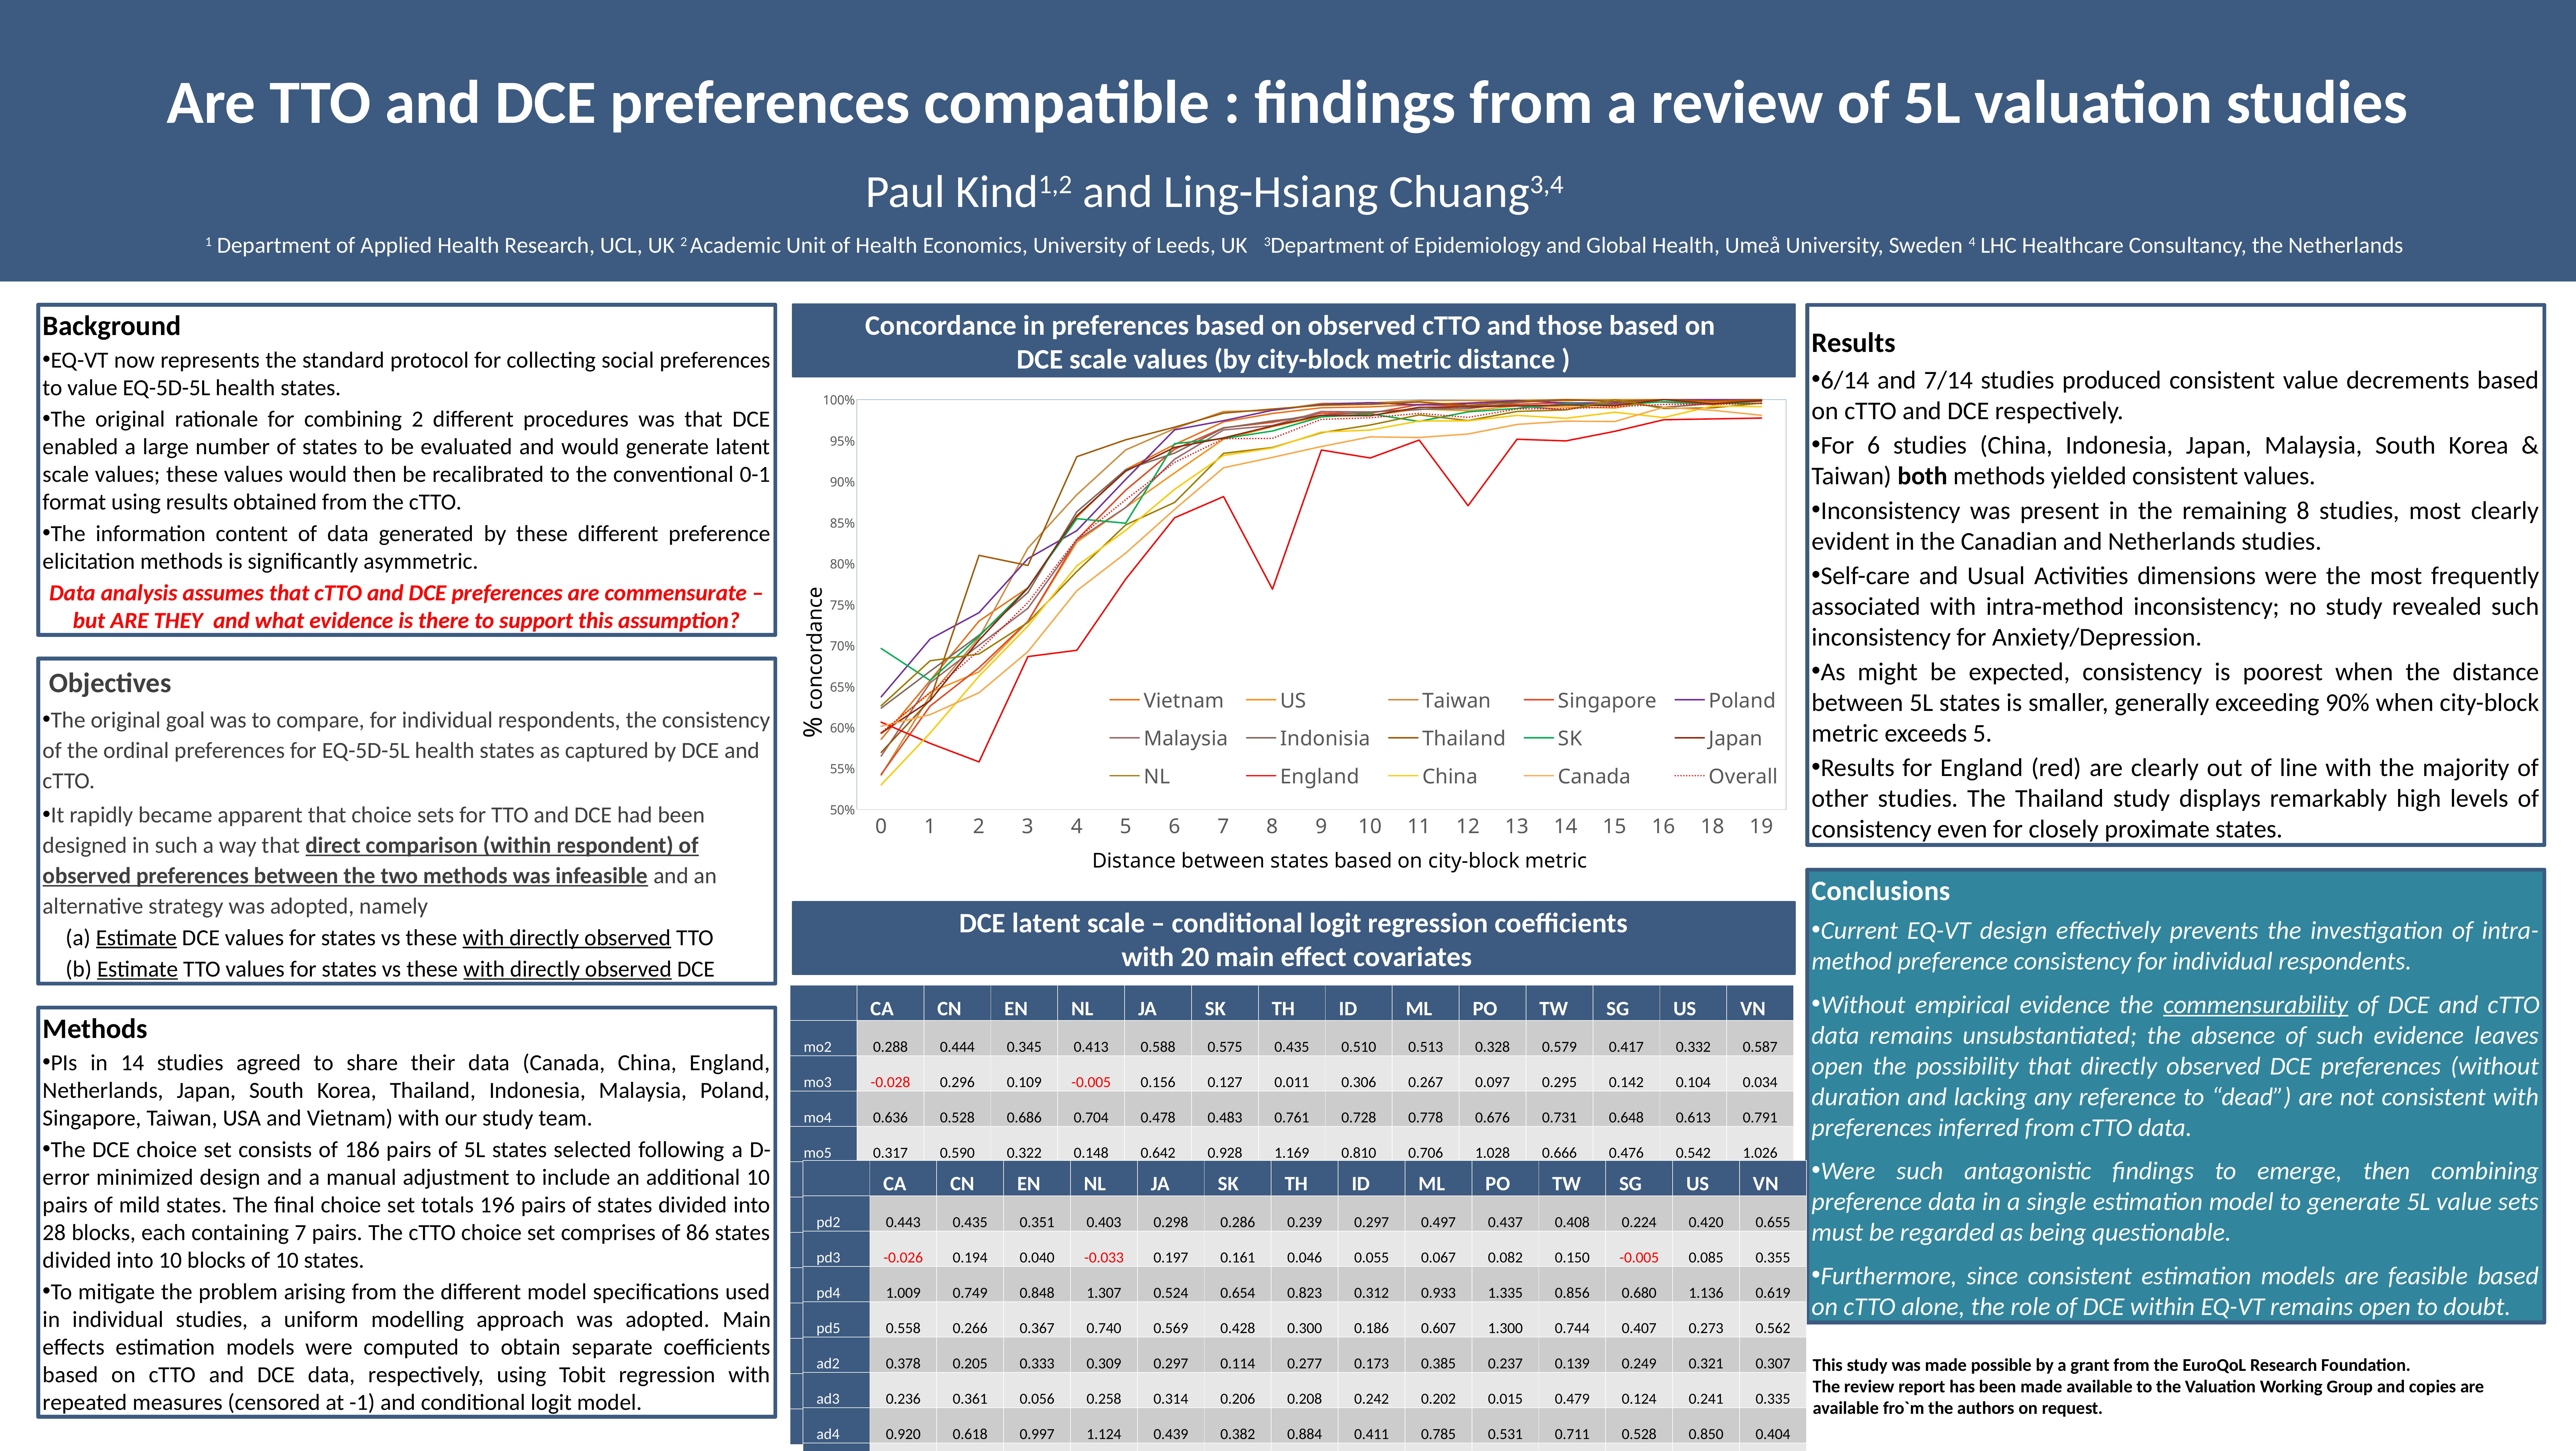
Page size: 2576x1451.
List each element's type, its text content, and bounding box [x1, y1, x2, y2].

table_cell 0.306 [1325, 1056, 1392, 1091]
table_cell 0.231 [1673, 1443, 1739, 1451]
table_cell 0.173 [1338, 1337, 1405, 1372]
text_box Results 6/14 and 7/14 studies produced consistent value decrements based on cTTO and DCE respectively. For 6 studies (China, Indonesia, Japan, Malaysia, South Korea & Taiwan) both methods yielded consistent values. Inconsistency was present in the remaining 8 studies, most clearly evident in the Canadian and Netherlands studies. Self-care and Usual Activities dimensions were the most frequently associated with intra-method inconsistency; no study revealed such inconsistency for Anxiety/Depression. As might be expected, consistency is poorest when the distance between 5L states is smaller, generally exceeding 90% when city-block metric exceeds 5. Results for England (red) are clearly out of line with the majority of other studies. The Thailand study displays remarkably high levels of consistency even for closely proximate states. [1807, 305, 2545, 845]
table_cell 0.428 [1539, 1443, 1605, 1451]
table_cell 0.642 [1125, 1127, 1191, 1160]
table_header TW [1539, 1161, 1605, 1196]
text_box DCE latent scale – conditional logit regression coefficients with 20 main effect covariates [793, 902, 1795, 974]
table_cell 0.333 [1004, 1337, 1070, 1372]
table_cell 0.823 [1271, 1267, 1338, 1301]
text_box Paul Kind1,2 and Ling-Hsiang Chuang3,4 [861, 159, 1715, 219]
table_cell mo3 [790, 1056, 857, 1091]
table_cell -0.005 [1058, 1056, 1124, 1091]
table_cell 0.613 [1660, 1091, 1726, 1126]
table_header ID [1338, 1161, 1405, 1196]
table_cell 0.528 [924, 1091, 991, 1126]
table_cell mo2 [790, 1021, 857, 1055]
table_cell pd2 [803, 1196, 870, 1231]
table_cell 0.528 [1606, 1408, 1672, 1443]
table_cell 0.728 [1325, 1091, 1392, 1126]
table_cell 0.361 [937, 1373, 1003, 1407]
table_cell 0.034 [1727, 1056, 1793, 1091]
table_cell 1.009 [870, 1267, 936, 1301]
table_cell 0.011 [1259, 1056, 1325, 1091]
table_cell 0.778 [1392, 1091, 1459, 1126]
table_cell 0.236 [870, 1373, 936, 1407]
table_cell 0.791 [1727, 1091, 1793, 1126]
table_cell 0.444 [924, 1021, 991, 1055]
table_cell 0.476 [1593, 1127, 1660, 1160]
table_cell 0.297 [1338, 1196, 1405, 1231]
table_cell 0.567 [1138, 1443, 1204, 1451]
table_cell 0.686 [991, 1091, 1057, 1126]
table_header JA [1138, 1161, 1204, 1196]
table_cell 1.026 [1727, 1127, 1793, 1160]
table_cell 0.666 [1526, 1127, 1593, 1160]
table_cell 0.341 [1740, 1443, 1806, 1451]
table_cell 0.156 [1125, 1056, 1191, 1091]
table_cell 1.335 [1472, 1267, 1539, 1301]
table_cell 0.309 [1071, 1337, 1137, 1372]
table_cell 0.104 [1660, 1056, 1726, 1091]
table_header PO [1472, 1161, 1539, 1196]
table_header SK [1192, 985, 1258, 1020]
table_cell 0.055 [1338, 1231, 1405, 1266]
table_cell 0.856 [1539, 1267, 1605, 1301]
table_cell 0.557 [1271, 1443, 1338, 1451]
table_cell 0.740 [1071, 1302, 1137, 1337]
table_cell 0.404 [1740, 1408, 1806, 1443]
table_cell 0.351 [1004, 1196, 1070, 1231]
text_box Background EQ-VT now represents the standard protocol for collecting social preferences to value EQ-5D-5L health states. The original rationale for combining 2 different procedures was that DCE enabled a large number of states to be evaluated and would generate latent scale values; these values would then be recalibrated to the conventional 0-1 format using results obtained from the cTTO. The information content of data generated by these different preference elicitation methods is significantly asymmetric. Data analysis assumes that cTTO and DCE preferences are commensurate – but ARE THEY and what evidence is there to support this assumption? [38, 305, 776, 635]
table_cell sc5 [790, 1268, 803, 1303]
table_cell 0.328 [1459, 1021, 1526, 1055]
table_cell 0.437 [1472, 1196, 1539, 1231]
table_cell 1.124 [1071, 1408, 1137, 1443]
table_cell 0.266 [937, 1302, 1003, 1337]
table_cell 0.241 [1673, 1373, 1739, 1407]
table_cell 0.109 [991, 1056, 1057, 1091]
table_cell 0.884 [1271, 1408, 1338, 1443]
table_cell 0.307 [1740, 1337, 1806, 1372]
table_header SG [1606, 1161, 1672, 1196]
table_cell 0.443 [870, 1196, 936, 1231]
table_cell 0.588 [1125, 1021, 1191, 1055]
table_cell 0.205 [937, 1337, 1003, 1372]
table_cell 0.636 [857, 1091, 924, 1126]
table_cell 0.121 [1004, 1443, 1070, 1451]
table_cell 1.300 [1472, 1302, 1539, 1337]
table_cell 0.662 [1071, 1443, 1137, 1451]
table_cell -0.028 [857, 1056, 924, 1091]
table_cell 0.362 [870, 1443, 936, 1451]
table_cell 0.408 [1539, 1196, 1605, 1231]
table_cell 0.046 [1271, 1231, 1338, 1266]
table_cell 0.127 [1192, 1056, 1258, 1091]
table_cell 0.785 [1405, 1408, 1472, 1443]
table_cell 0.933 [1405, 1267, 1472, 1301]
table_cell 0.256 [1606, 1443, 1672, 1451]
table_cell 0.150 [1539, 1231, 1605, 1266]
table_cell 0.413 [1058, 1021, 1124, 1055]
text_box Conclusions Current EQ-VT design effectively prevents the investigation of intra-method preference consistency for individual respondents. Without empirical evidence the commensurability of DCE and cTTO data remains unsubstantiated; the absence of such evidence leaves open the possibility that directly observed DCE preferences (without duration and lacking any reference to “dead”) are not consistent with preferences inferred from cTTO data. Were such antagonistic findings to emerge, then combining preference data in a single estimation model to generate 5L value sets must be regarded as being questionable. Furthermore, since consistent estimation models are feasible based on cTTO alone, the role of DCE within EQ-VT remains open to doubt. [1807, 869, 2545, 1323]
table_cell 0.367 [1004, 1302, 1070, 1337]
table_header VN [1727, 985, 1793, 1020]
table_cell ad2 [803, 1337, 870, 1372]
table_cell 0.680 [1606, 1267, 1672, 1301]
table_cell 0.834 [1472, 1443, 1539, 1451]
table_header ML [1405, 1161, 1472, 1196]
table_cell 0.478 [1125, 1091, 1191, 1126]
table_cell 0.239 [1271, 1196, 1338, 1231]
table_cell 0.067 [1405, 1231, 1472, 1266]
table_header EN [991, 985, 1057, 1020]
table_cell 0.497 [1405, 1196, 1472, 1231]
table_cell 0.928 [1192, 1127, 1258, 1160]
table_cell 0.590 [924, 1127, 991, 1160]
table_cell 0.273 [1673, 1302, 1739, 1337]
table_cell 0.097 [1459, 1056, 1526, 1091]
table_header US [1660, 985, 1726, 1020]
text_box Methods PIs in 14 studies agreed to share their data (Canada, China, England, Netherlands, Japan, South Korea, Thailand, Indonesia, Malaysia, Poland, Singapore, Taiwan, USA and Vietnam) with our study team. The DCE choice set consists of 186 pairs of 5L states selected following a D-error minimized design and a manual adjustment to include an additional 10 pairs of mild states. The final choice set totals 196 pairs of states divided into 28 blocks, each containing 7 pairs. The cTTO choice set comprises of 86 states divided into 10 blocks of 10 states. To mitigate the problem arising from the different model specifications used in individual studies, a uniform modelling approach was adopted. Main effects estimation models were computed to obtain separate coefficients based on cTTO and DCE data, respectively, using Tobit regression with repeated measures (censored at -1) and conditional logit model. [38, 1008, 776, 1417]
table_header CA [857, 985, 924, 1020]
table_cell 0.428 [1204, 1302, 1271, 1337]
table_cell ua3 [790, 1339, 803, 1373]
table_cell 0.502 [1405, 1443, 1472, 1451]
table_header CN [924, 985, 991, 1020]
table_cell 0.114 [1204, 1337, 1271, 1372]
table_header CN [937, 1161, 1003, 1196]
table_cell 0.711 [1539, 1408, 1605, 1443]
table_cell 1.169 [1259, 1127, 1325, 1160]
table_cell 0.317 [857, 1127, 924, 1160]
table_cell 0.479 [1539, 1373, 1605, 1407]
table_cell 0.312 [1338, 1267, 1405, 1301]
table_cell ua4 [790, 1374, 803, 1409]
table_cell ad3 [803, 1373, 870, 1407]
table_cell 0.407 [1606, 1302, 1672, 1337]
table_cell 0.435 [1259, 1021, 1325, 1055]
table_header SK [1204, 1161, 1271, 1196]
table_cell 0.575 [1192, 1021, 1258, 1055]
table_cell 0.706 [1392, 1127, 1459, 1160]
table_cell 0.298 [1138, 1196, 1204, 1231]
text_box Objectives The original goal was to compare, for individual respondents, the consistency of the ordinal preferences for EQ-5D-5L health states as captured by DCE and cTTO. It rapidly became apparent that choice sets for TTO and DCE had been designed in such a way that direct comparison (within respondent) of observed preferences between the two methods was infeasible and an alternative strategy was adopted, namely (a) Estimate DCE values for states vs these with directly observed TTO (b) Estimate TTO values for states vs these with directly observed DCE [38, 658, 776, 984]
table_cell 0.648 [1593, 1091, 1660, 1126]
table_cell 0.295 [1526, 1056, 1593, 1091]
table_cell 0.314 [1138, 1373, 1204, 1407]
text_box This study was made possible by a grant from the EuroQoL Research Foundation. The review report has been made available to the Valuation Working Group and copies are available fro`m the authors on request. [1808, 1351, 2546, 1420]
table_cell 0.618 [937, 1408, 1003, 1443]
table_cell 0.411 [1338, 1408, 1405, 1443]
table_header SG [1593, 985, 1660, 1020]
table_cell 0.704 [1058, 1091, 1124, 1126]
text_box 1 Department of Applied Health Research, UCL, UK 2 Academic Unit of Health Economics, University of Leeds, UK 3Department of Epidemiology and Global Health, Umeå University, Sweden 4 LHC Healthcare Consultancy, the Netherlands [77, 228, 2537, 260]
table_cell -0.033 [1071, 1231, 1137, 1266]
table_cell 0.579 [1526, 1021, 1593, 1055]
table_cell 0.194 [937, 1231, 1003, 1266]
table_cell sc2 [790, 1162, 803, 1197]
table_cell 0.148 [1058, 1127, 1124, 1160]
table_header JA [1125, 985, 1191, 1020]
table_cell sc4 [790, 1233, 803, 1267]
table_cell 0.288 [857, 1021, 924, 1055]
table_header CA [870, 1161, 936, 1196]
table_cell 0.385 [1405, 1337, 1472, 1372]
table_cell 0.848 [1004, 1267, 1070, 1301]
table_cell 0.277 [1271, 1337, 1338, 1372]
table_cell sc3 [790, 1197, 803, 1232]
table_cell ad5 [803, 1443, 870, 1451]
table_cell 0.267 [1392, 1056, 1459, 1091]
text_box Concordance in preferences based on observed cTTO and those based on DCE scale values (by city-block metric distance ) [793, 304, 1795, 346]
table_cell pd5 [803, 1302, 870, 1337]
table_header [790, 985, 857, 1020]
table_cell 0.297 [1138, 1337, 1204, 1372]
table_cell 0.569 [1138, 1302, 1204, 1337]
table_cell 0.761 [1259, 1091, 1325, 1126]
table_cell 0.382 [1204, 1408, 1271, 1443]
table_cell 0.850 [1673, 1408, 1739, 1443]
table_cell 0.315 [937, 1443, 1003, 1451]
table_header ID [1325, 985, 1392, 1020]
table_cell pd4 [803, 1267, 870, 1301]
table_cell ua2 [790, 1303, 803, 1338]
table_cell 0.483 [1192, 1091, 1258, 1126]
table_cell 0.286 [1204, 1196, 1271, 1231]
table_cell 0.300 [1271, 1302, 1338, 1337]
table_cell 0.420 [1673, 1196, 1739, 1231]
table_cell 0.040 [1004, 1231, 1070, 1266]
table_cell 0.139 [1539, 1337, 1605, 1372]
table_cell 0.562 [1740, 1302, 1806, 1337]
table_cell 0.607 [1405, 1302, 1472, 1337]
table_cell 0.242 [1338, 1373, 1405, 1407]
table_cell 0.355 [1740, 1231, 1806, 1266]
table_cell 0.744 [1539, 1302, 1605, 1337]
table_cell 0.124 [1606, 1373, 1672, 1407]
table_header PO [1459, 985, 1526, 1020]
table_cell 0.619 [1740, 1267, 1806, 1301]
table_cell -0.026 [870, 1231, 936, 1266]
table_cell 0.321 [1673, 1337, 1739, 1372]
table_cell mo5 [790, 1127, 857, 1161]
table_cell 0.237 [1472, 1337, 1539, 1372]
table_header US [1673, 1161, 1739, 1196]
table_cell -0.005 [1606, 1231, 1672, 1266]
table_cell 0.749 [937, 1267, 1003, 1301]
table_header TW [1526, 985, 1593, 1020]
table_cell 0.435 [937, 1196, 1003, 1231]
table_cell 0.920 [870, 1408, 936, 1443]
table_cell 0.056 [1004, 1373, 1070, 1407]
table_cell 0.161 [1204, 1231, 1271, 1266]
table_cell 0.208 [1271, 1373, 1338, 1407]
table_header TH [1259, 985, 1325, 1020]
table_cell 0.202 [1405, 1373, 1472, 1407]
table_cell 0.258 [1071, 1373, 1137, 1407]
table_cell 0.524 [1138, 1267, 1204, 1301]
table_cell 0.558 [870, 1302, 936, 1337]
table_header NL [1058, 985, 1124, 1020]
table_header [803, 1161, 870, 1196]
table_cell 0.531 [1472, 1408, 1539, 1443]
text_box Are TTO and DCE preferences compatible : findings from a review of 5L valuation studies [117, 59, 2459, 138]
table_cell 0.510 [1325, 1021, 1392, 1055]
table_cell 0.224 [1606, 1196, 1672, 1231]
table_cell 0.142 [1593, 1056, 1660, 1091]
table_header TH [1271, 1161, 1338, 1196]
table_cell 0.439 [1138, 1408, 1204, 1443]
table_cell 0.249 [1606, 1337, 1672, 1372]
table_header ML [1392, 985, 1459, 1020]
table_cell 1.028 [1459, 1127, 1526, 1160]
table_header NL [1071, 1161, 1137, 1196]
table_header EN [1004, 1161, 1070, 1196]
table_cell 0.328 [1338, 1443, 1405, 1451]
table_cell ua5 [790, 1409, 803, 1444]
text_box [0, 0, 2576, 282]
table_cell 0.296 [924, 1056, 991, 1091]
table_cell 0.082 [1472, 1231, 1539, 1266]
table_cell 0.015 [1472, 1373, 1539, 1407]
table_cell 0.654 [1204, 1267, 1271, 1301]
table_cell 0.417 [1593, 1021, 1660, 1055]
table_cell 0.206 [1204, 1443, 1271, 1451]
table_cell 0.676 [1459, 1091, 1526, 1126]
table_cell 0.587 [1727, 1021, 1793, 1055]
table_cell 0.335 [1740, 1373, 1806, 1407]
table_cell 0.731 [1526, 1091, 1593, 1126]
table_cell 0.085 [1673, 1231, 1739, 1266]
table_cell 0.206 [1204, 1373, 1271, 1407]
table_cell pd3 [803, 1231, 870, 1266]
table_cell 0.655 [1740, 1196, 1806, 1231]
table_cell mo4 [790, 1091, 857, 1126]
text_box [769, 346, 1795, 897]
table_cell ad4 [803, 1408, 870, 1443]
table_cell 0.322 [991, 1127, 1057, 1160]
table_cell 0.186 [1338, 1302, 1405, 1337]
table_cell 0.810 [1325, 1127, 1392, 1160]
table_cell 0.197 [1138, 1231, 1204, 1266]
table_cell 1.307 [1071, 1267, 1137, 1301]
table_cell 0.378 [870, 1337, 936, 1372]
table_cell 0.542 [1660, 1127, 1726, 1160]
table_cell 0.997 [1004, 1408, 1070, 1443]
table_cell 1.136 [1673, 1267, 1739, 1301]
table_header VN [1740, 1161, 1806, 1196]
table_cell 0.513 [1392, 1021, 1459, 1055]
table_cell 0.332 [1660, 1021, 1726, 1055]
table_cell 0.403 [1071, 1196, 1137, 1231]
table_cell 0.345 [991, 1021, 1057, 1055]
